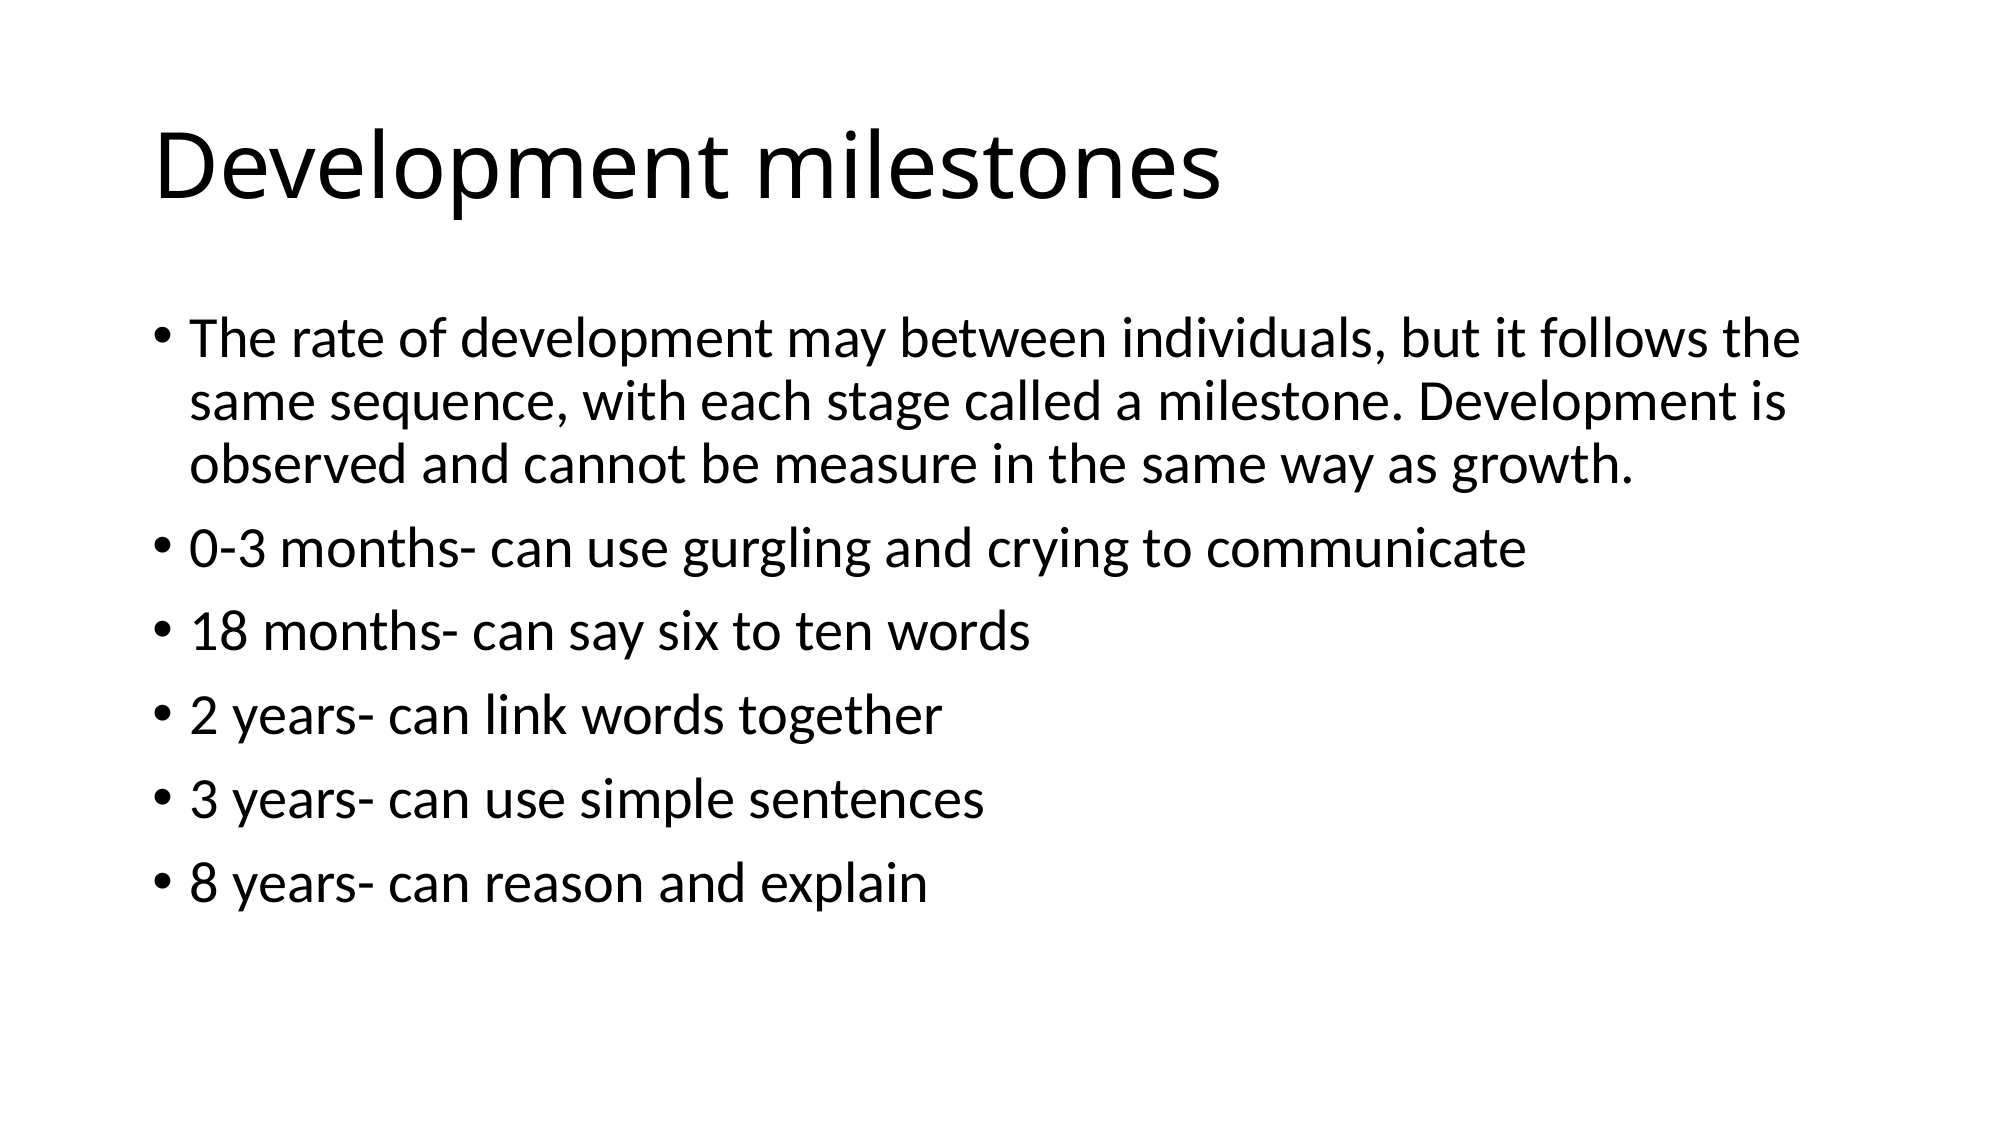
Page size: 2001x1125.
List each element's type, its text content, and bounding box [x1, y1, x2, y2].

title Development milestones [137, 59, 1863, 278]
list The rate of development may between individuals, but it follows the same sequence, with each stage called a milestone. Development is observed and cannot be measure in the same way as growth. 0-3 months- can use gurgling and crying to communicate 18 months- can say six to ten words 2 years- can link words together 3 years- can use simple sentences 8 years- can reason and explain [137, 299, 1863, 1014]
